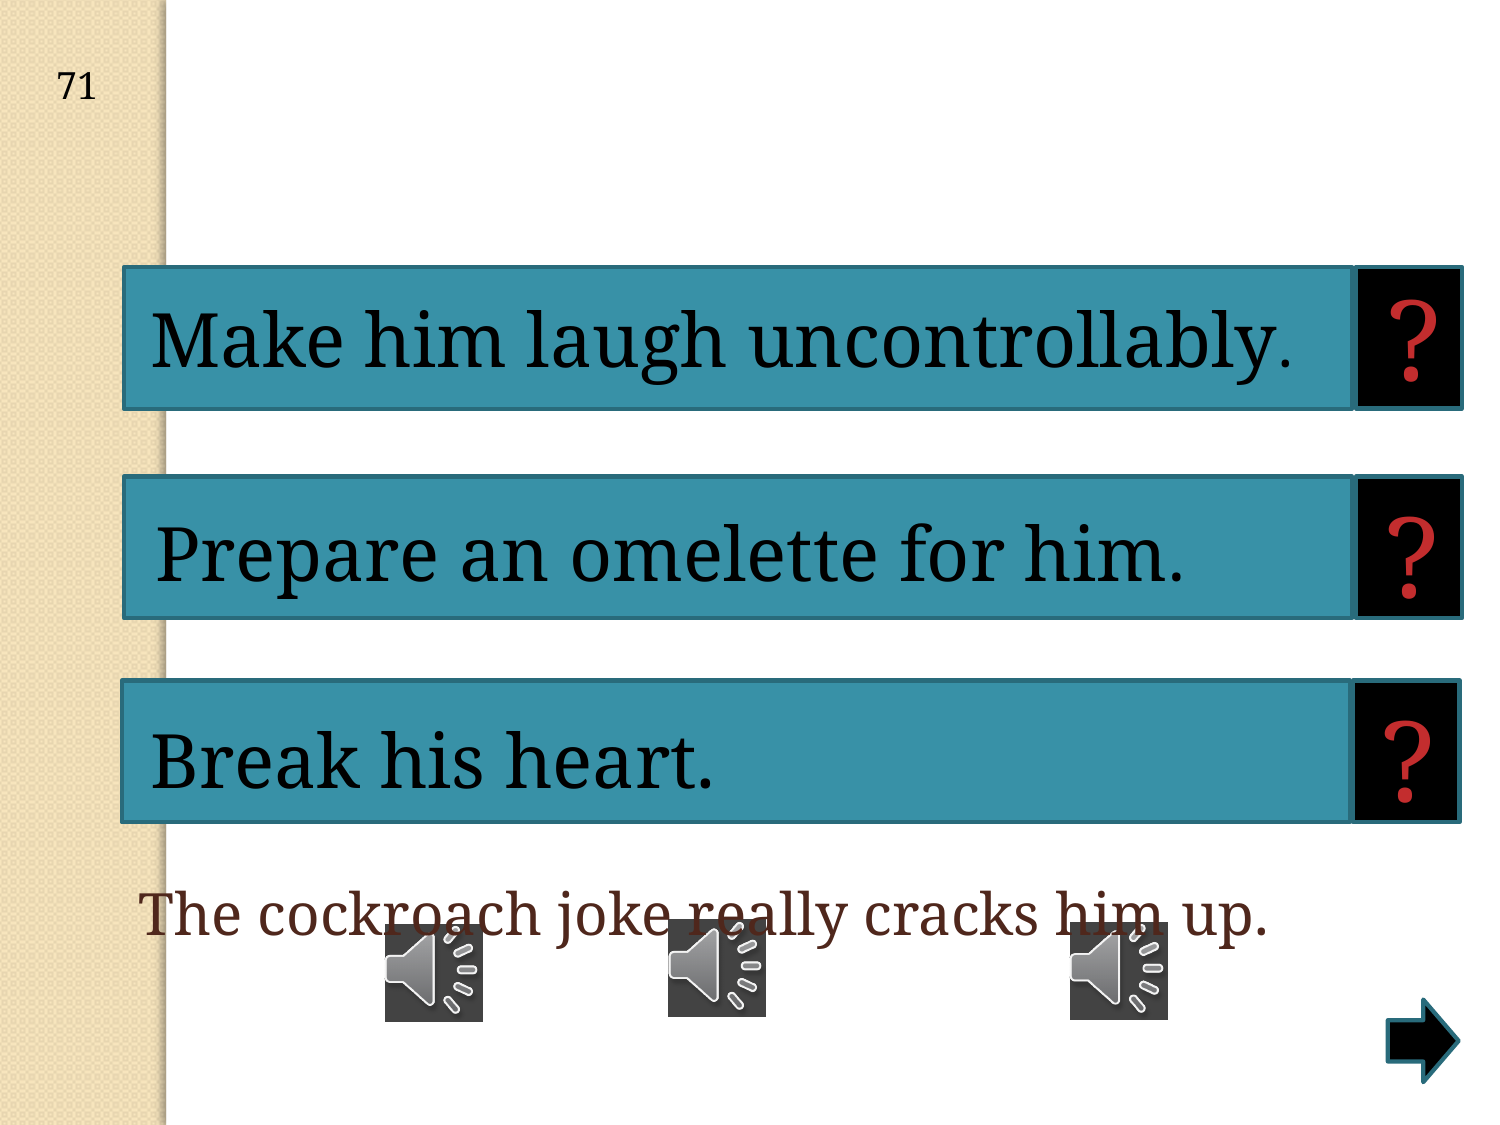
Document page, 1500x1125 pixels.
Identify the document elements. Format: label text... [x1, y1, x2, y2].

picture [383, 922, 484, 1024]
text_box [1385, 997, 1461, 1085]
text_box Break his heart. [135, 705, 1329, 811]
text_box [1355, 261, 1463, 414]
text_box [122, 265, 1348, 411]
picture [1068, 920, 1170, 1022]
text_box Make him laugh uncontrollably. [135, 284, 1341, 390]
text_box [120, 678, 1349, 824]
text_box Prepare an omelette for him. [140, 499, 1346, 605]
text_box The cockroach joke really cracks him up. [123, 869, 1341, 955]
picture [667, 918, 768, 1019]
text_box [1353, 680, 1460, 835]
text_box 71 [41, 54, 124, 115]
text_box [122, 474, 1351, 620]
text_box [1355, 476, 1463, 631]
